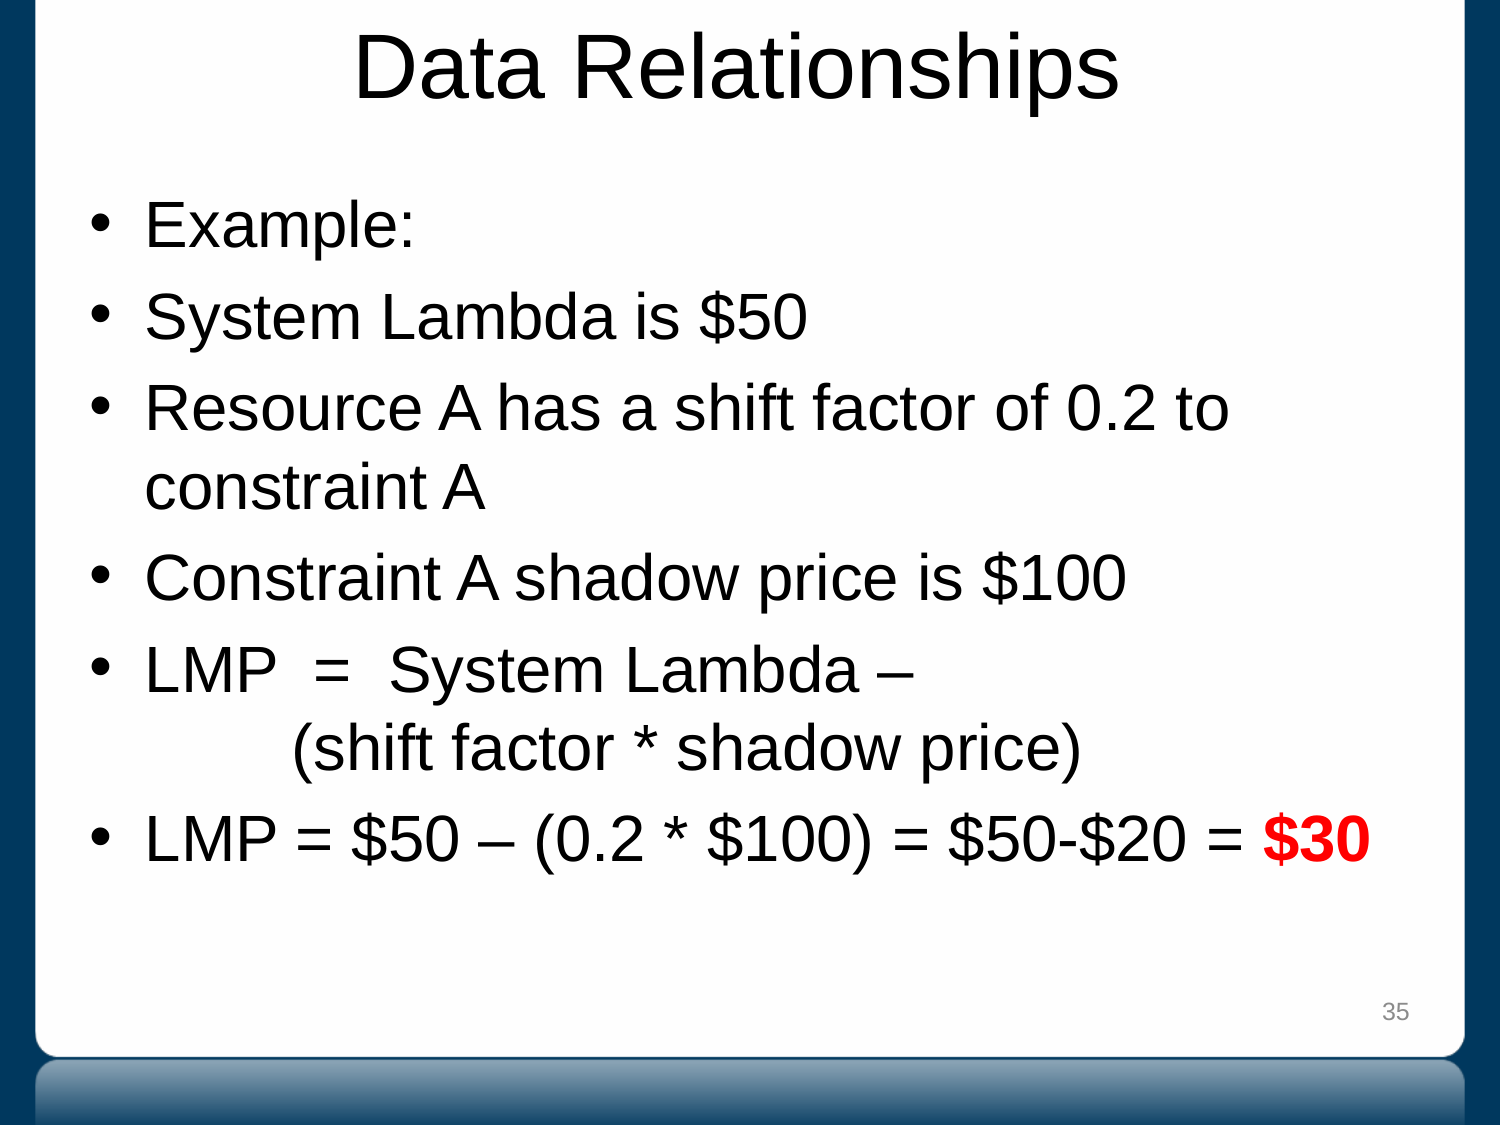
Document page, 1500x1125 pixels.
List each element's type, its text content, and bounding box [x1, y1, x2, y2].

picture [35, 0, 1465, 1125]
slide_number 35 [1074, 980, 1425, 1041]
title Data Relationships [24, 0, 1450, 113]
list Example: System Lambda is $50 Resource A has a shift factor of 0.2 to constraint A Constraint A shadow price is $100 LMP = System Lambda – (shift factor * shadow price) LMP = $50 – (0.2 * $100) = $50-$20 = $30 [75, 174, 1425, 950]
